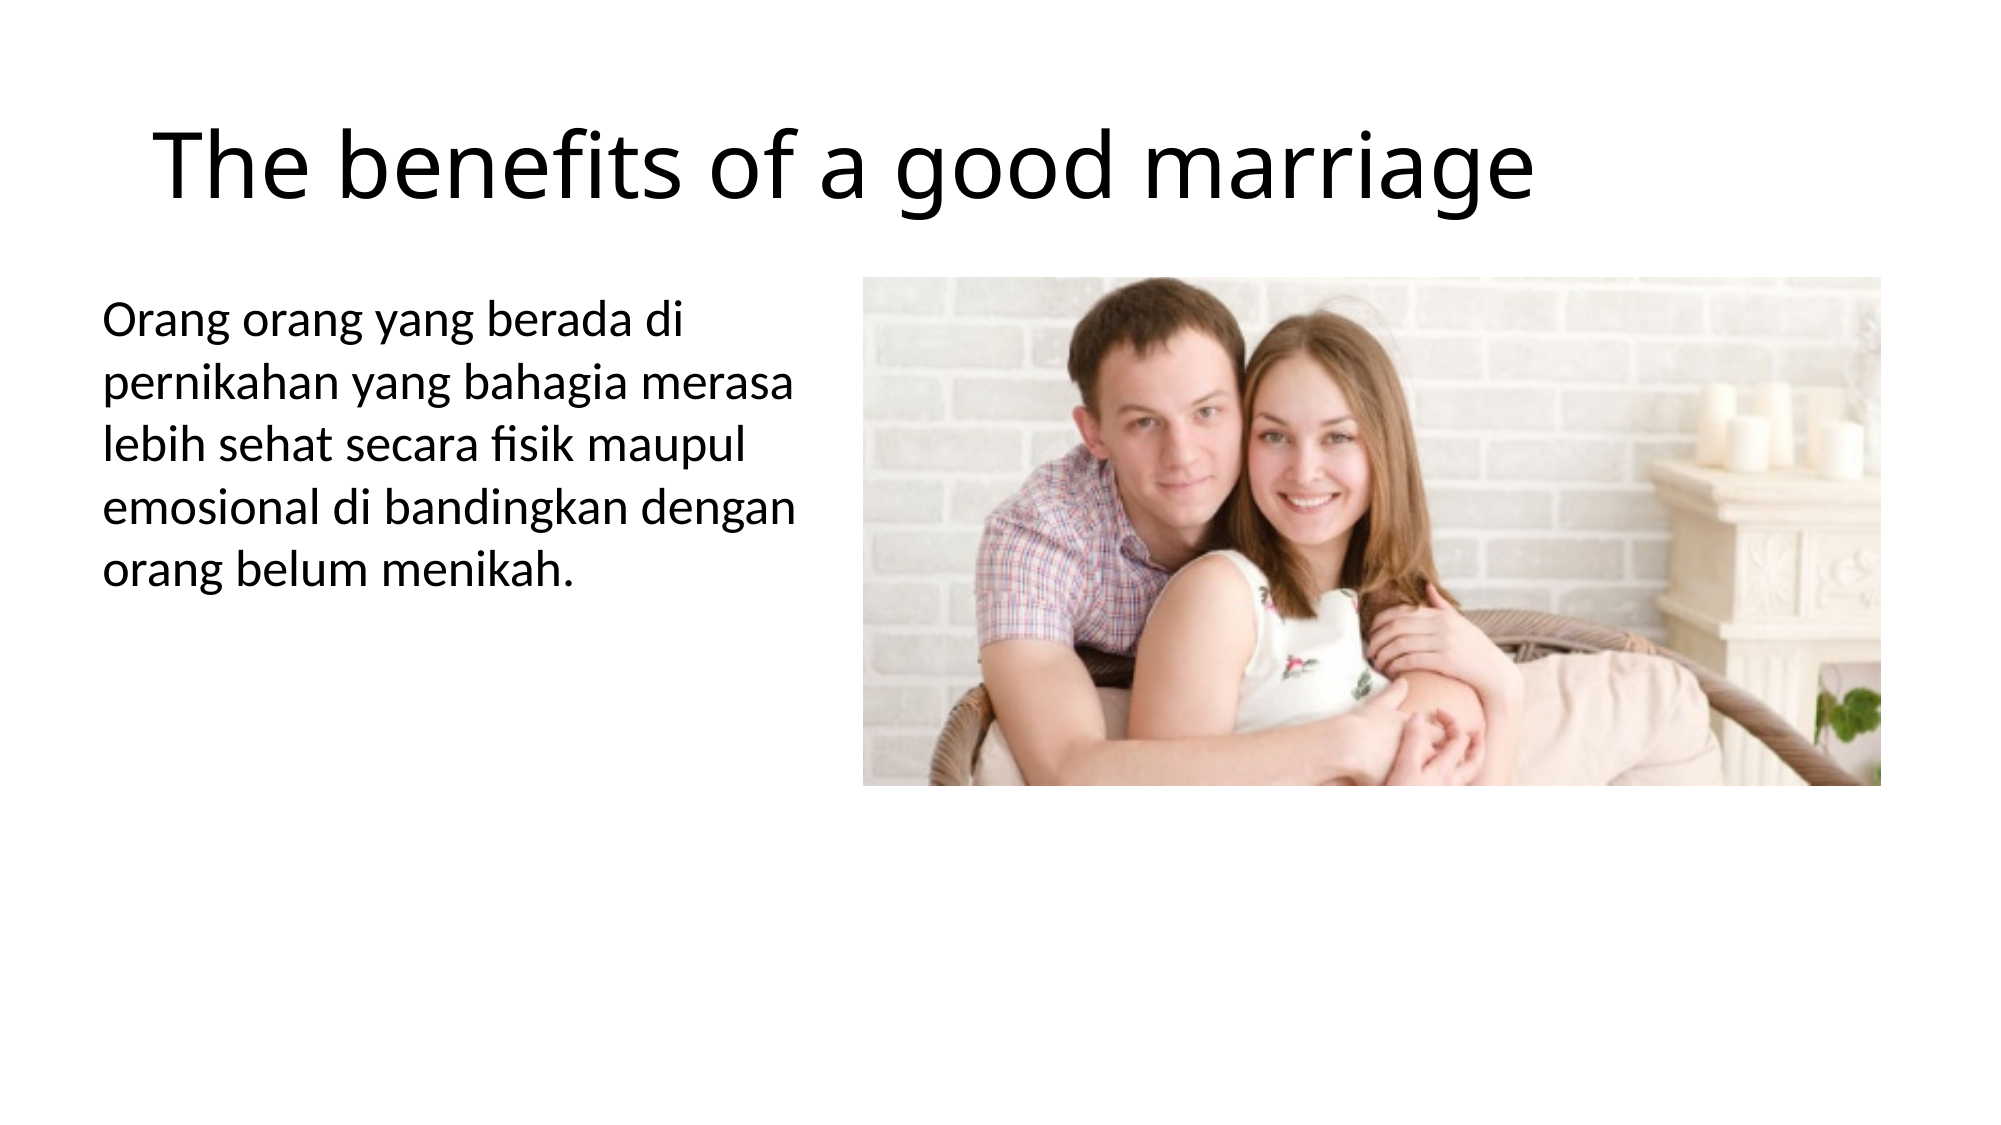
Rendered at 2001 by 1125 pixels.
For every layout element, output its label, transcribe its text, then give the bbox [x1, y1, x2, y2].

title The benefits of a good marriage [137, 59, 1863, 277]
text_box Orang orang yang berada di pernikahan yang bahagia merasa lebih sehat secara fisik maupul emosional di bandingkan dengan orang belum menikah. [87, 277, 863, 667]
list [863, 277, 1881, 786]
